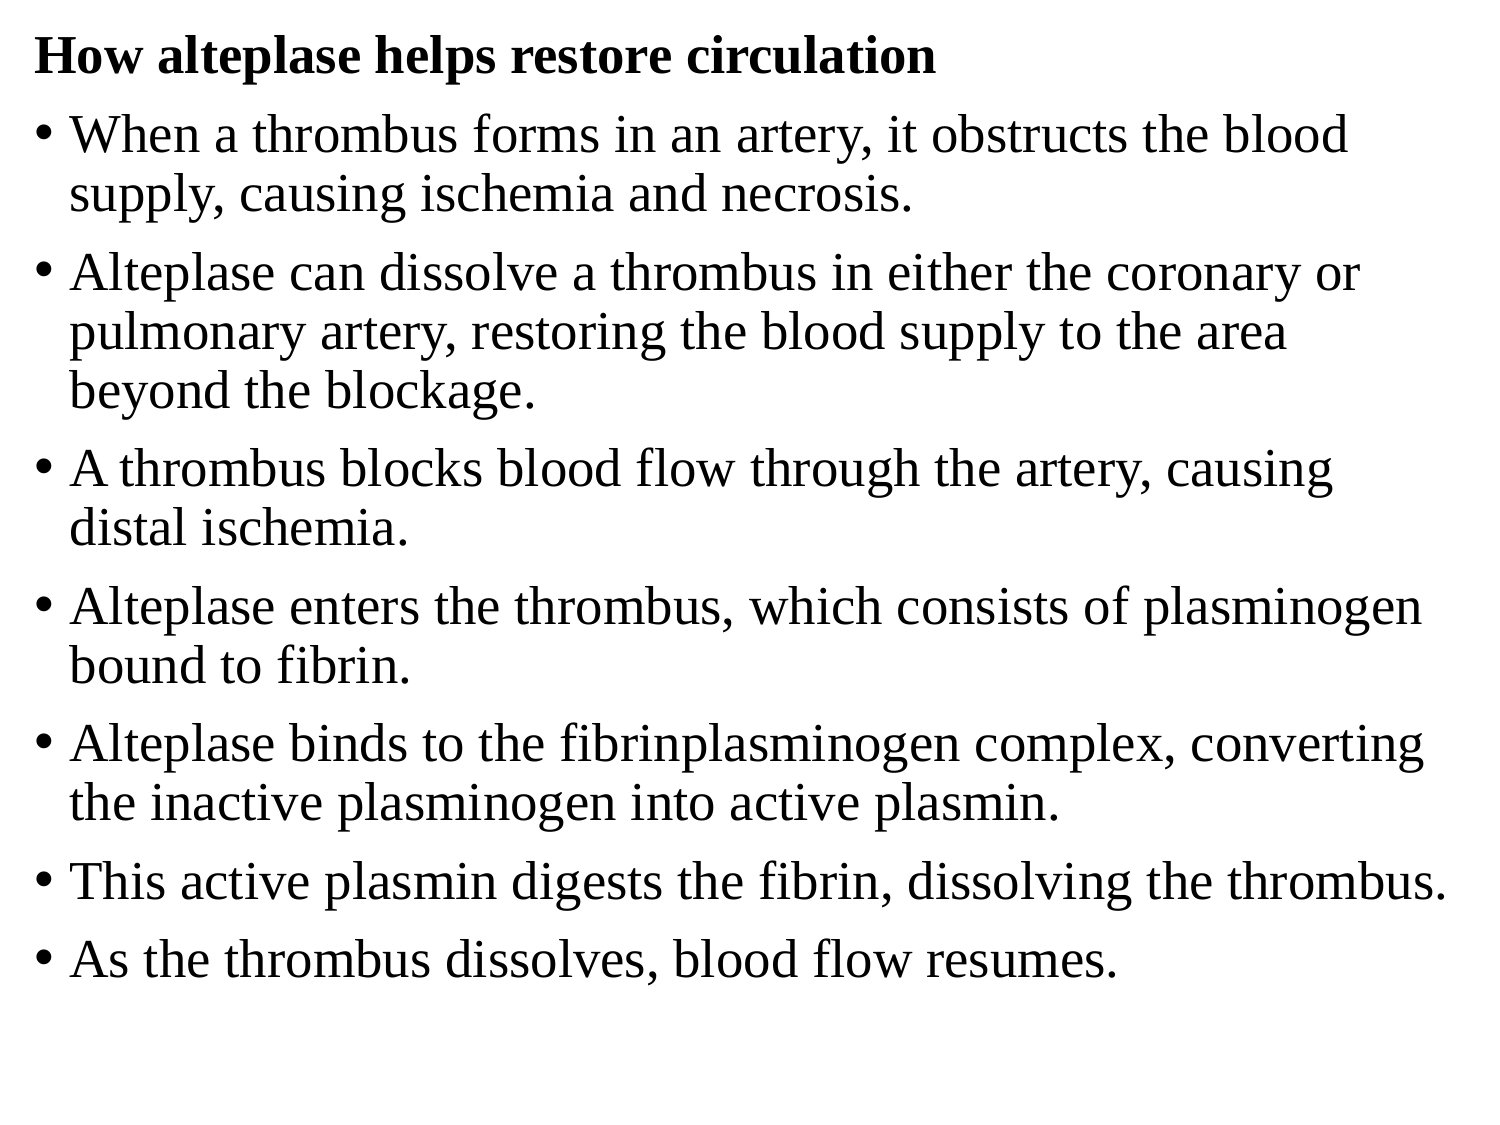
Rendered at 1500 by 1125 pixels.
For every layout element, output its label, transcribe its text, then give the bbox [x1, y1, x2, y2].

list How alteplase helps restore circulation When a thrombus forms in an artery, it obstructs the blood supply, causing ischemia and necrosis. Alteplase can dissolve a thrombus in either the coronary or pulmonary artery, restoring the blood supply to the area beyond the blockage. A thrombus blocks blood flow through the artery, causing distal ischemia. Alteplase enters the thrombus, which consists of plasminogen bound to fibrin. Alteplase binds to the fibrinplasminogen complex, converting the inactive plasminogen into active plasmin. This active plasmin digests the fibrin, dissolving the thrombus. As the thrombus dissolves, blood flow resumes. [19, 19, 1476, 1101]
